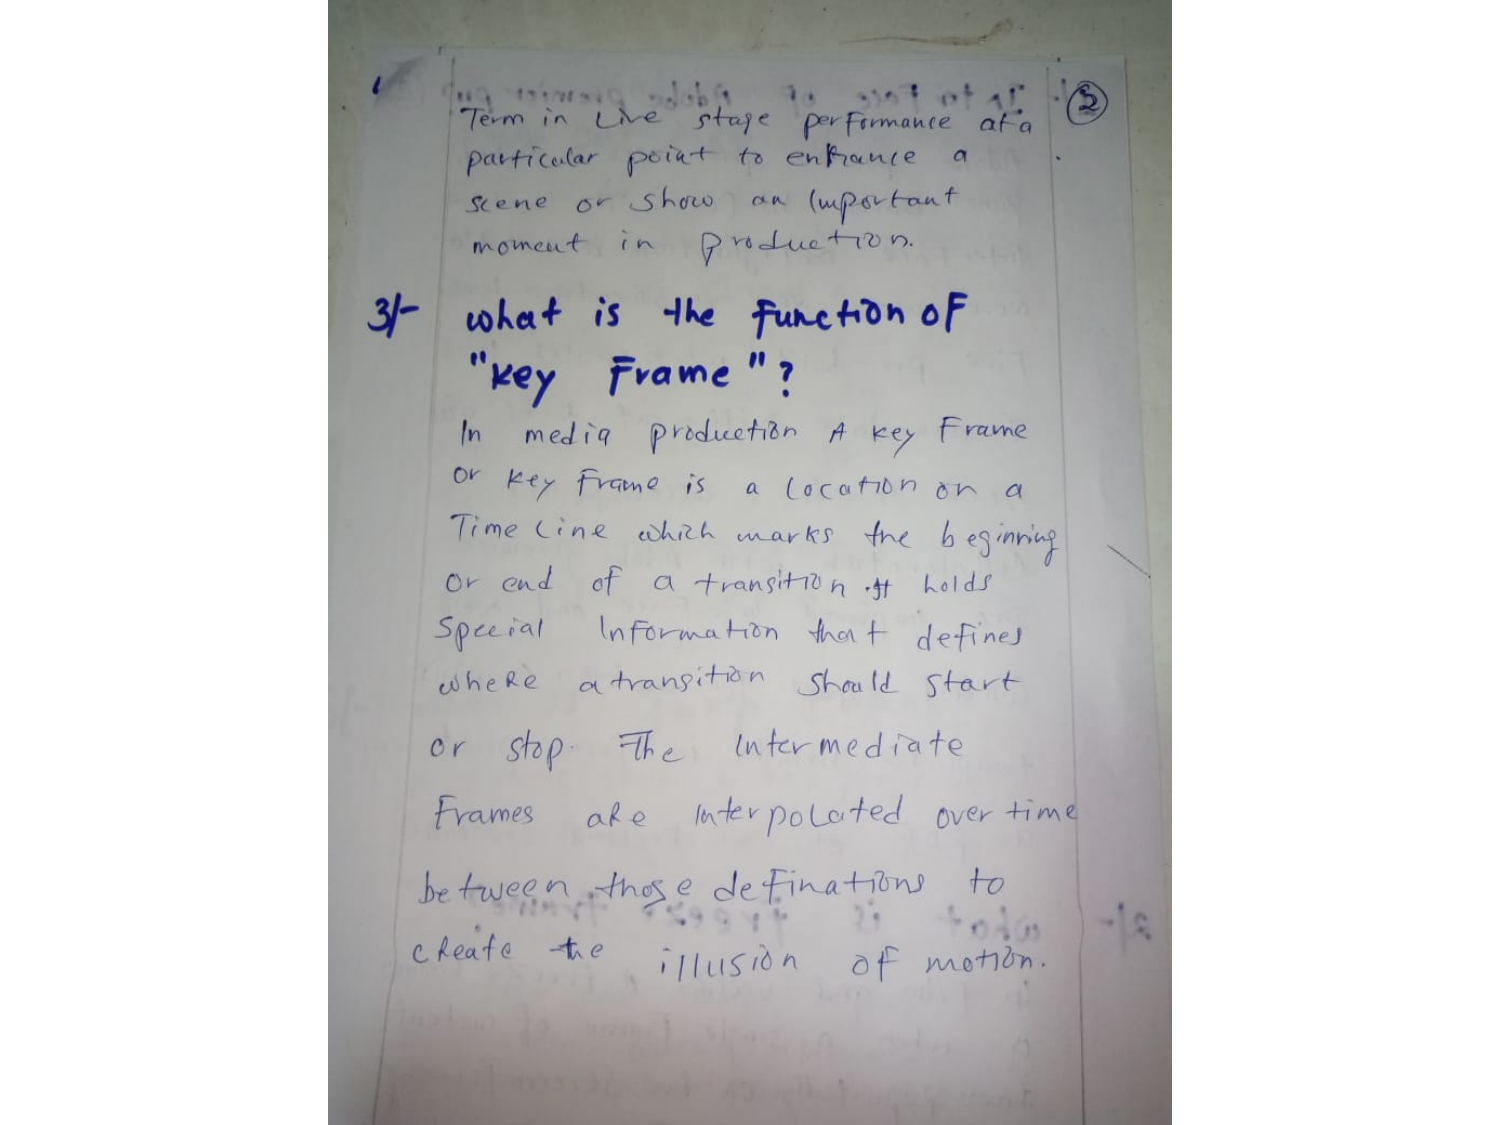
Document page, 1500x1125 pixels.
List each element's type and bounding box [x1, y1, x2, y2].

picture [327, 0, 1173, 1125]
